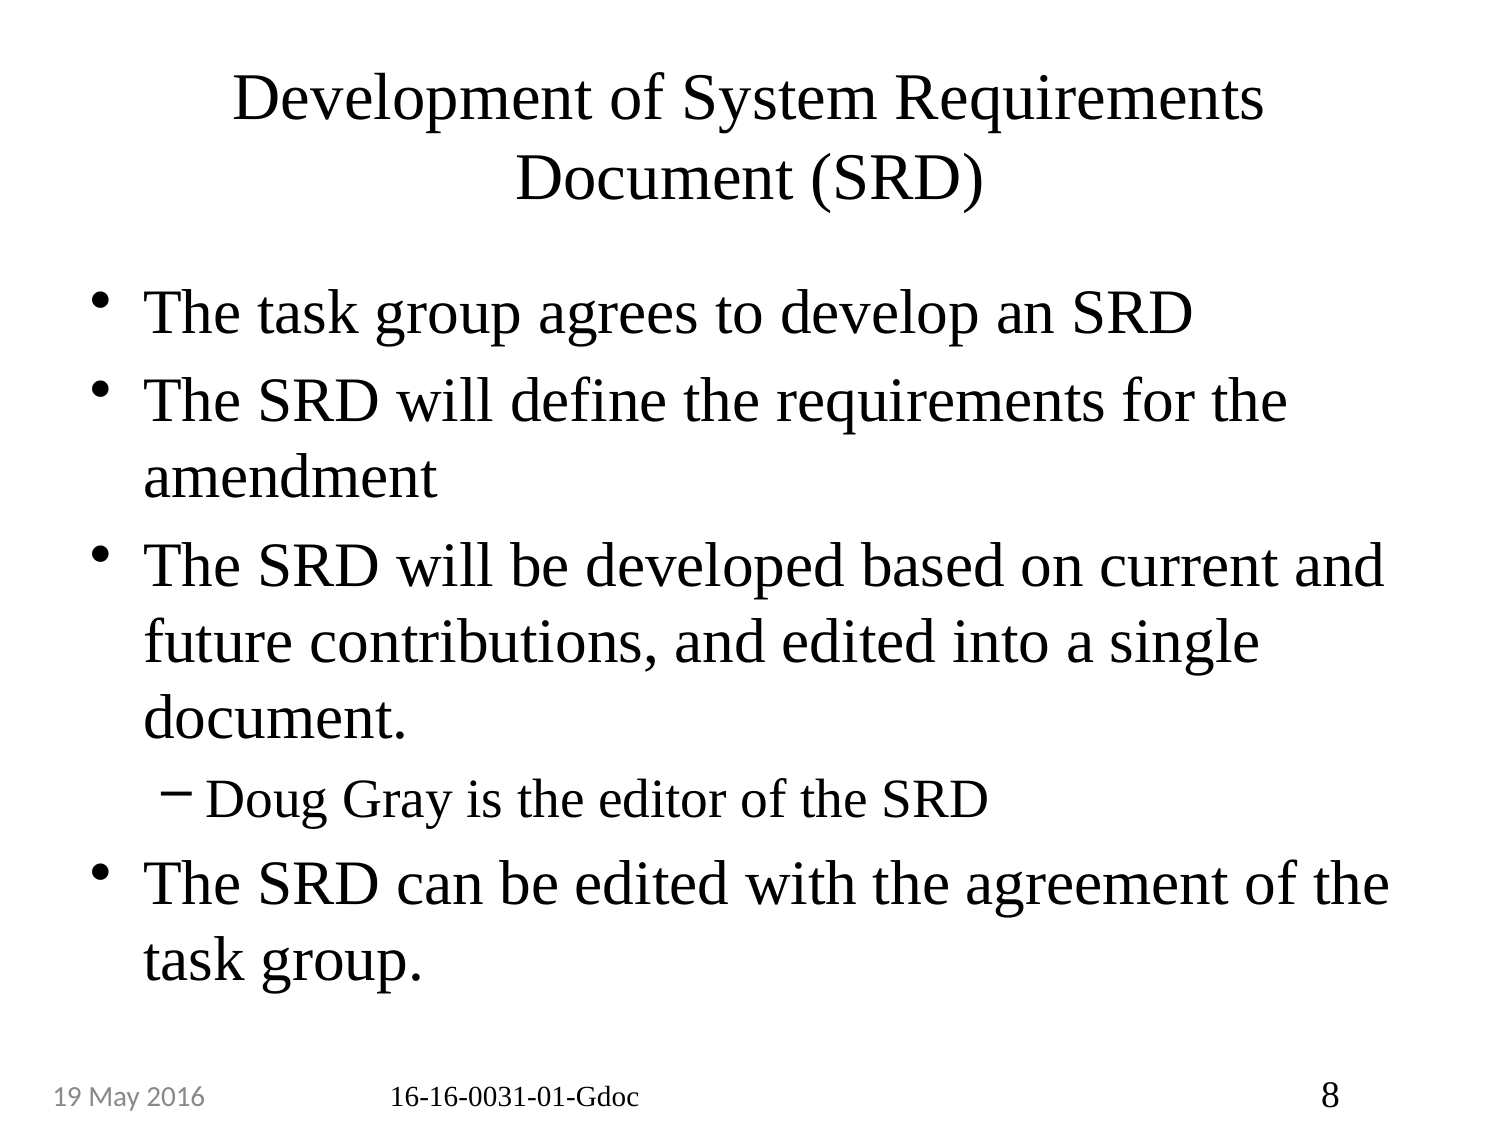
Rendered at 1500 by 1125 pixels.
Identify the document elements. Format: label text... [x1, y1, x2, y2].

list The task group agrees to develop an SRD The SRD will define the requirements for the amendment The SRD will be developed based on current and future contributions, and edited into a single document. Doug Gray is the editor of the SRD The SRD can be edited with the agreement of the task group. [75, 262, 1425, 1005]
title Development of System Requirements Document (SRD) [75, 45, 1425, 233]
